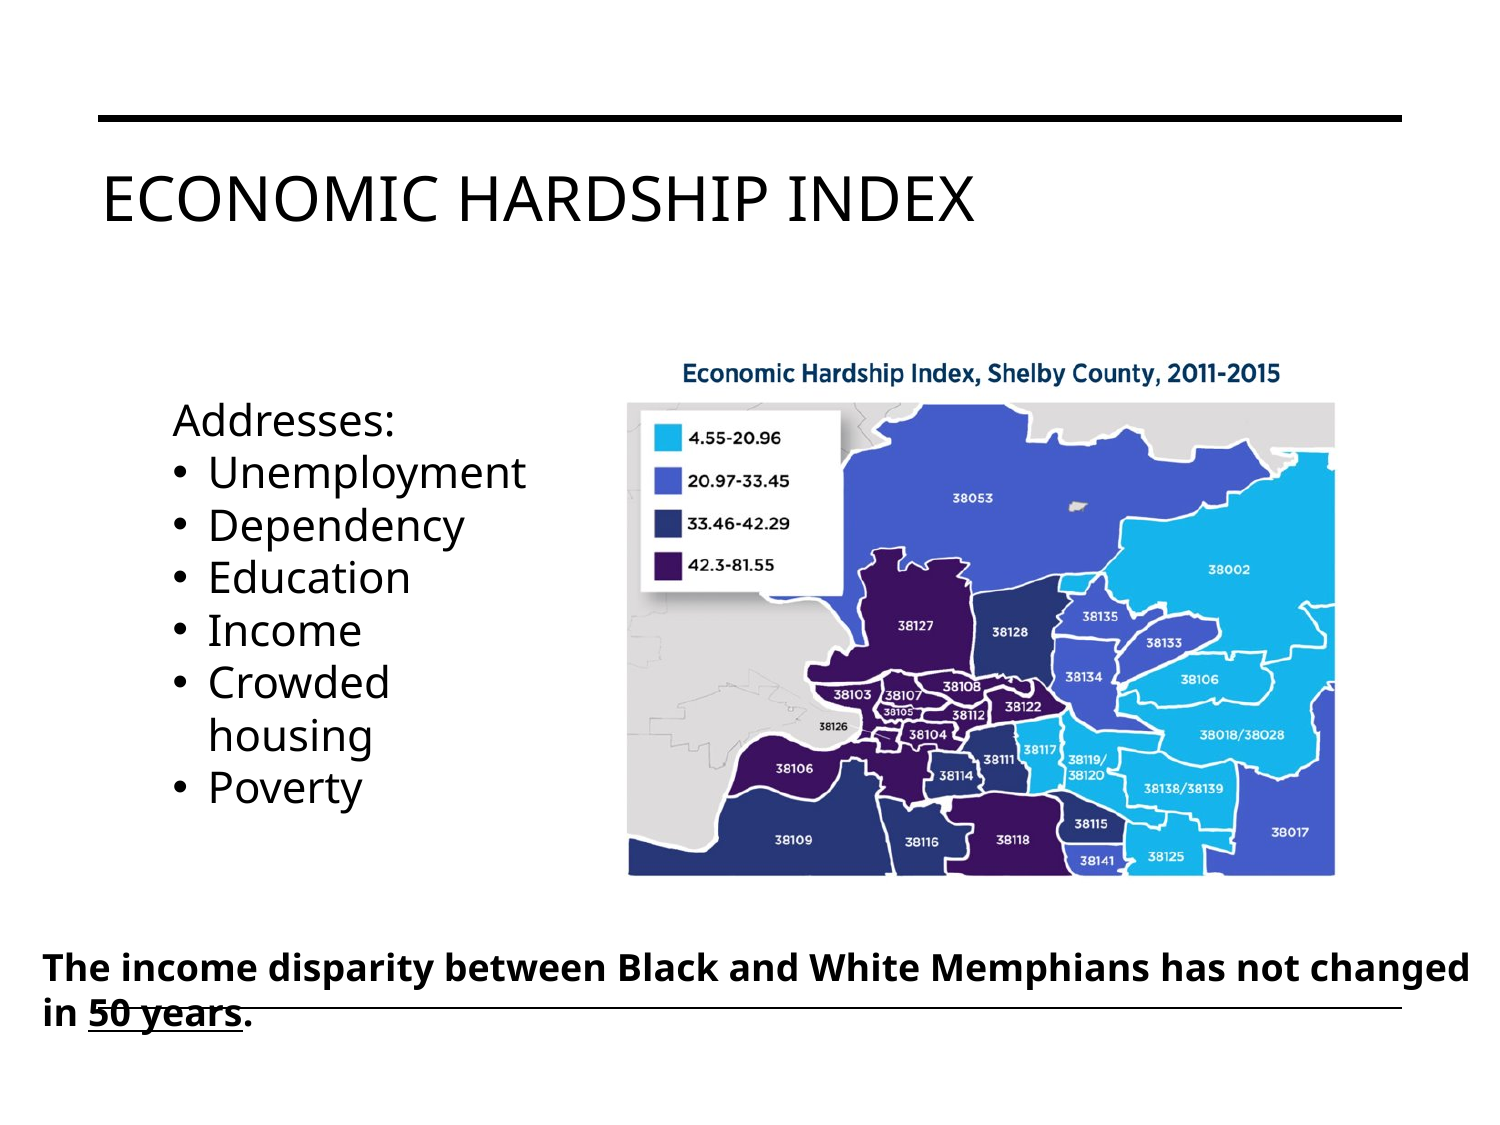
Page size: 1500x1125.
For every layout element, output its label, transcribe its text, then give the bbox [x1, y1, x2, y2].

title Economic hardship index [86, 151, 1402, 377]
text_box The income disparity between Black and White Memphians has not changed in 50 years. [27, 936, 1489, 1042]
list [565, 338, 1423, 903]
text_box Addresses: Unemployment Dependency Education Income Crowded housing Poverty [161, 387, 565, 853]
